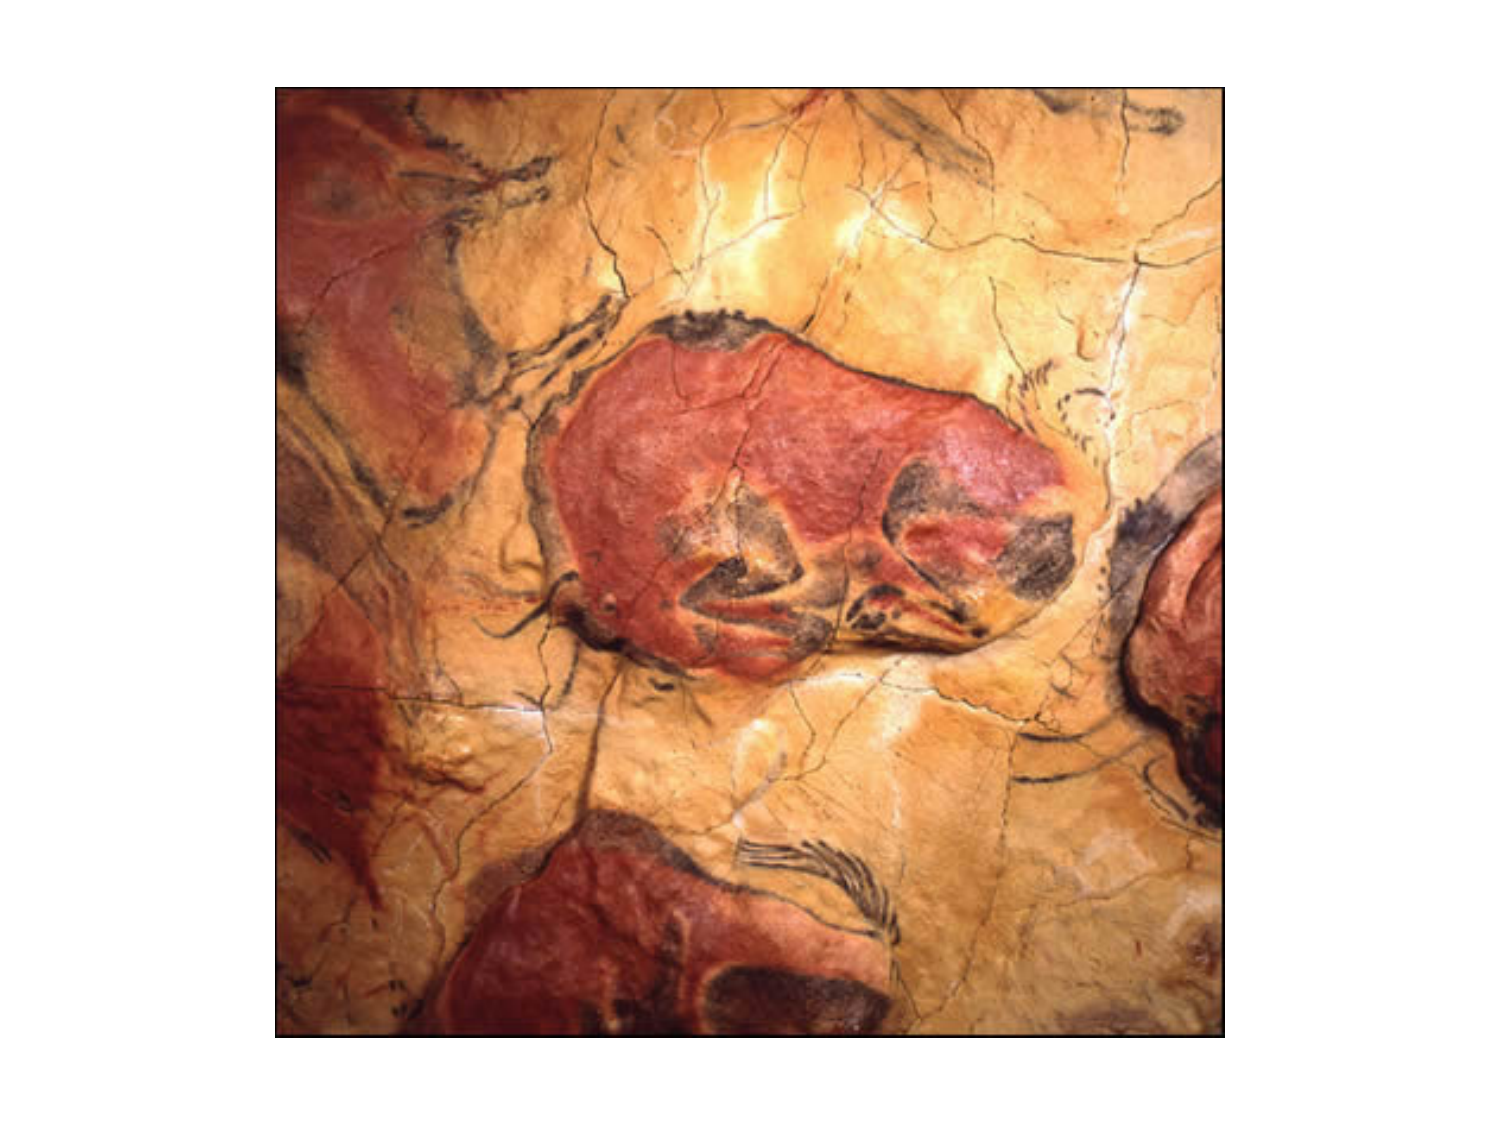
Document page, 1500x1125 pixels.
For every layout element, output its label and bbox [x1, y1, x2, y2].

picture [274, 87, 1226, 1038]
